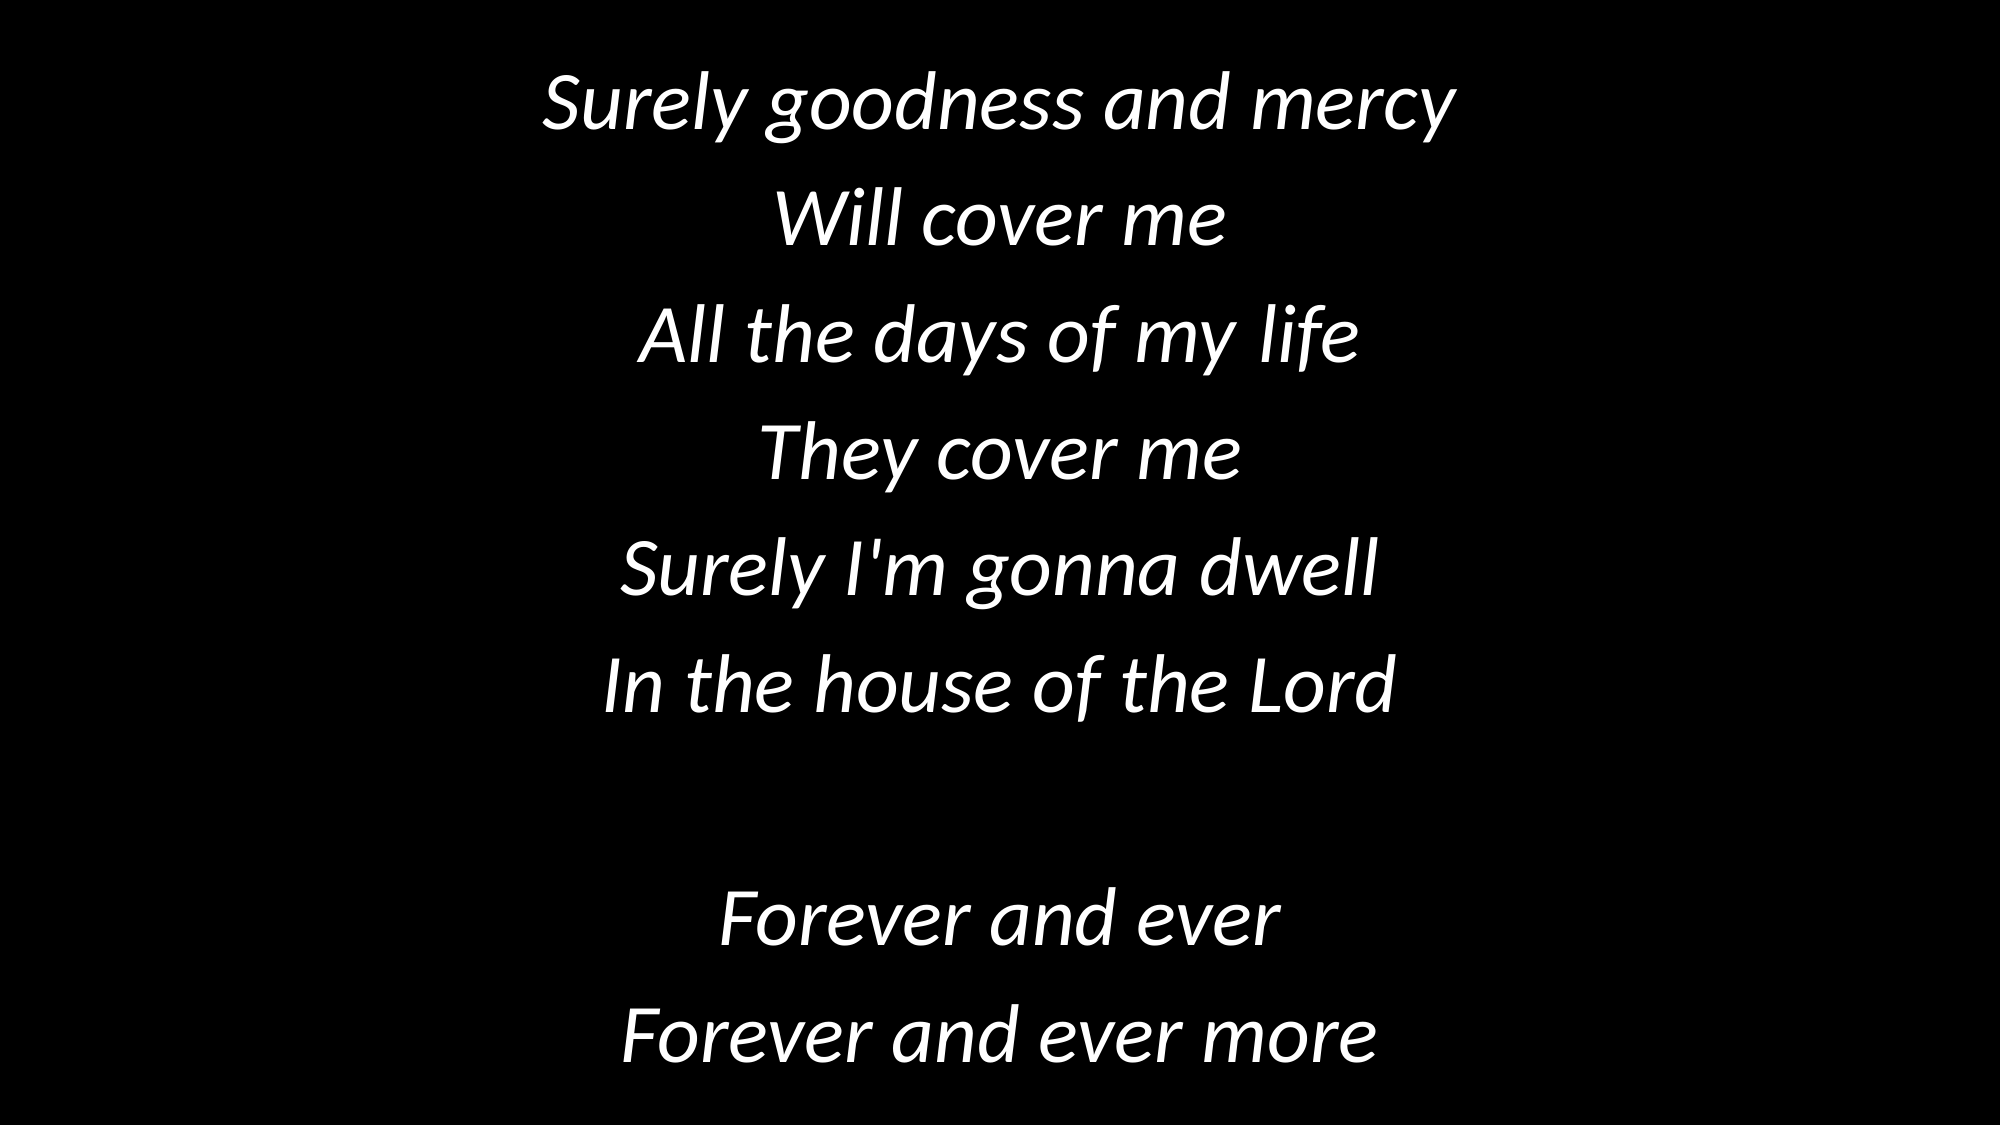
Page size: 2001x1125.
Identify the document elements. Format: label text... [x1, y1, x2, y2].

subtitle Surely goodness and mercy Will cover me All the days of my life They cover me Surely I'm gonna dwell In the house of the Lord Forever and ever Forever and ever more [0, 0, 2000, 1125]
